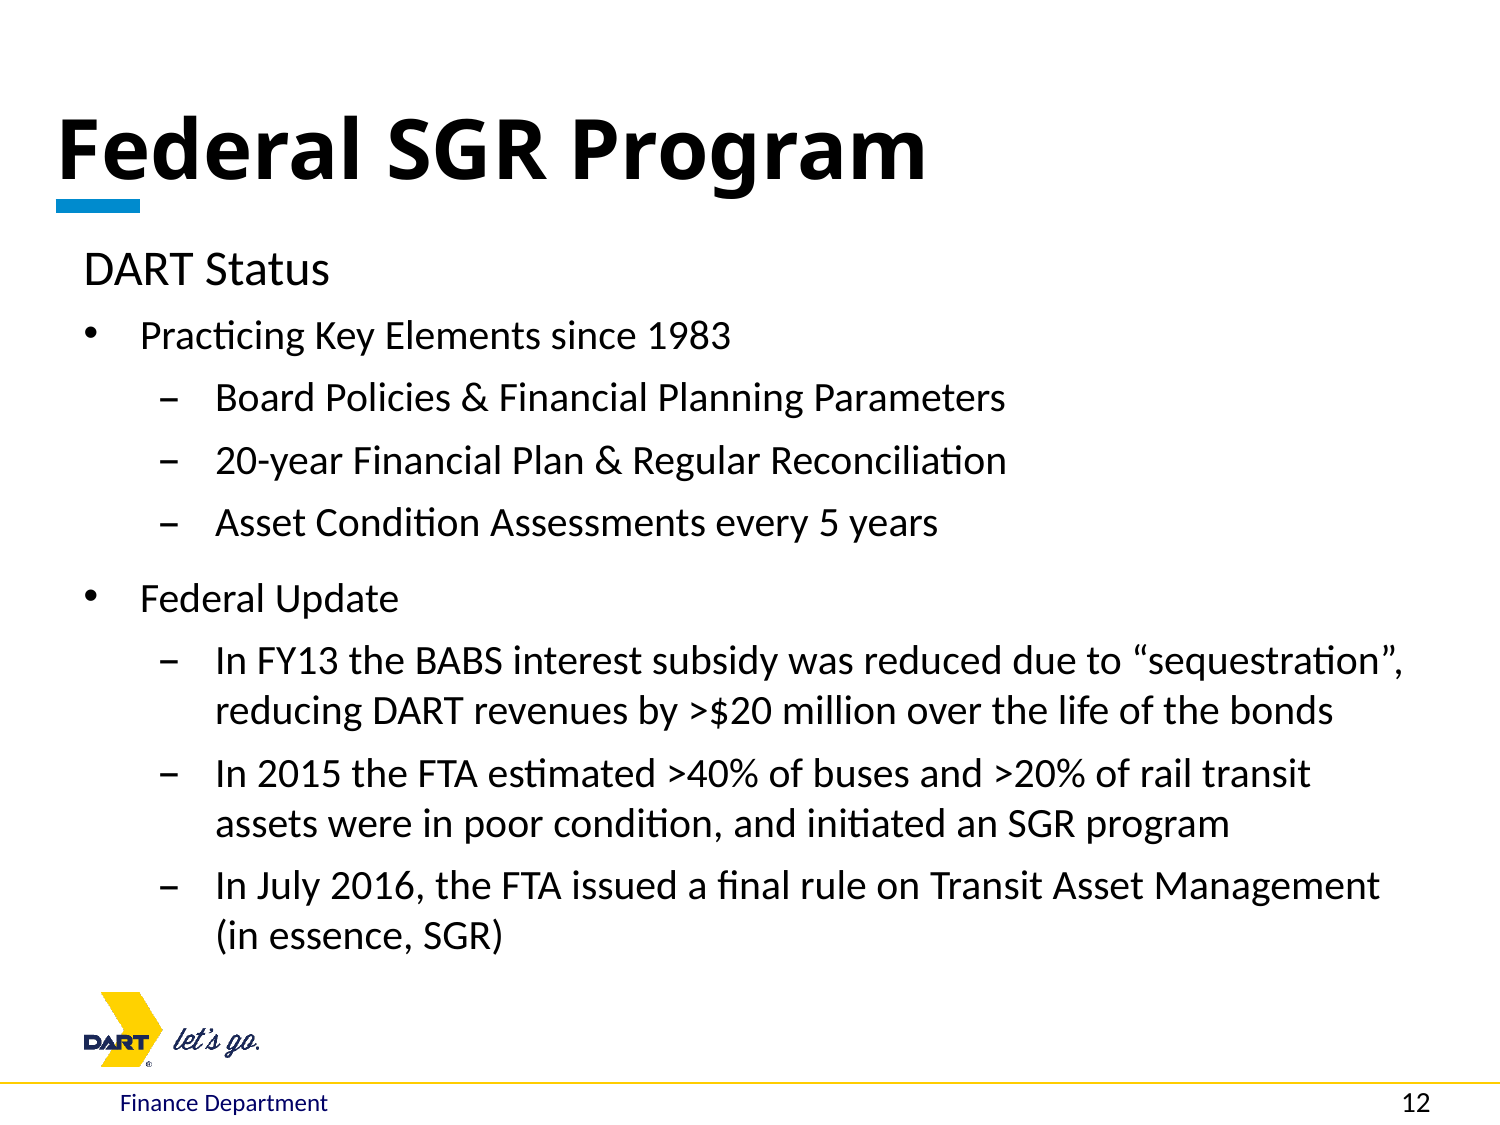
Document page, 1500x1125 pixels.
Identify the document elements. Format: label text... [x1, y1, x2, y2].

text_box [850, 750, 1343, 997]
list DART Status Practicing Key Elements since 1983 Board Policies & Financial Planning Parameters 20-year Financial Plan & Regular Reconciliation Asset Condition Assessments every 5 years Federal Update In FY13 the BABS interest subsidy was reduced due to “sequestration”, reducing DART revenues by >$20 million over the life of the bonds In 2015 the FTA estimated >40% of buses and >20% of rail transit assets were in poor condition, and initiated an SGR program In July 2016, the FTA issued a final rule on Transit Asset Management (in essence, SGR) [68, 227, 1432, 1000]
list Federal SGR Program [40, 25, 1413, 205]
text_box Finance Department [105, 1079, 344, 1125]
picture [84, 1000, 259, 1067]
